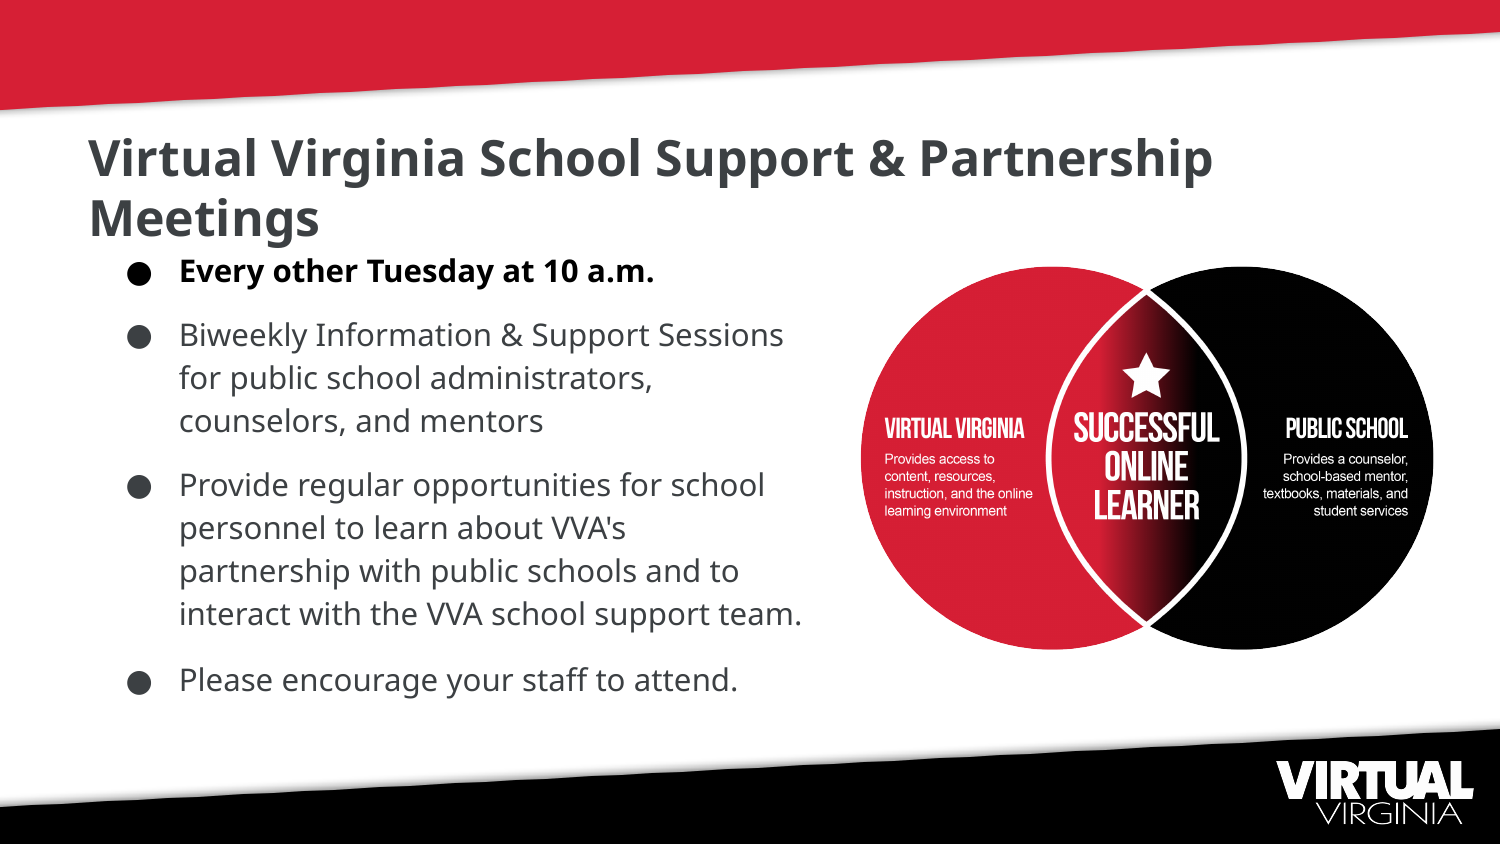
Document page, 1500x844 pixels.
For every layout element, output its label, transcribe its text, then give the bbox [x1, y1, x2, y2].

picture [0, 0, 1500, 844]
text_box Every other Tuesday at 10 a.m. Biweekly Information & Support Sessions for public school administrators, counselors, and mentors Provide regular opportunities for school personnel to learn about VVA's partnership with public schools and to interact with the VVA school support team. Please encourage your staff to attend. [88, 262, 797, 713]
text_box Virtual Virginia School Support & Partnership Meetings [73, 111, 1406, 262]
